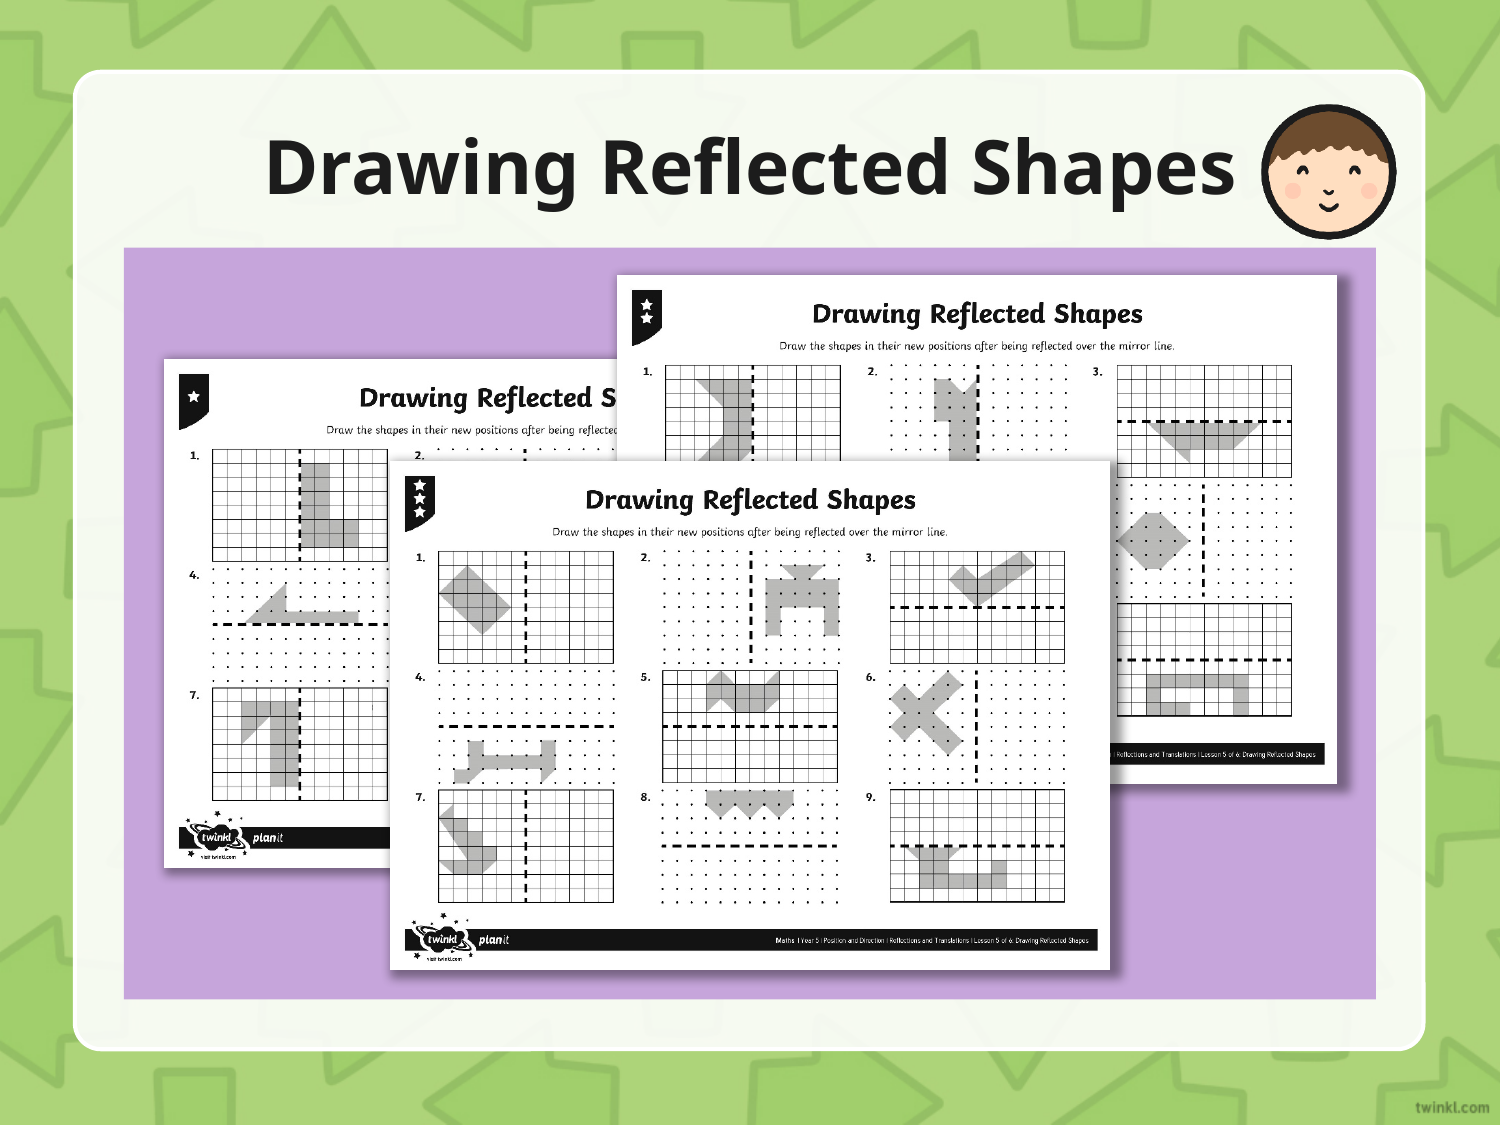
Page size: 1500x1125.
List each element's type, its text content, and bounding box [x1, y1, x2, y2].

text_box [123, 247, 1377, 1000]
picture [0, 0, 1500, 1125]
text_box Drawing Reflected Shapes [263, 119, 1237, 210]
